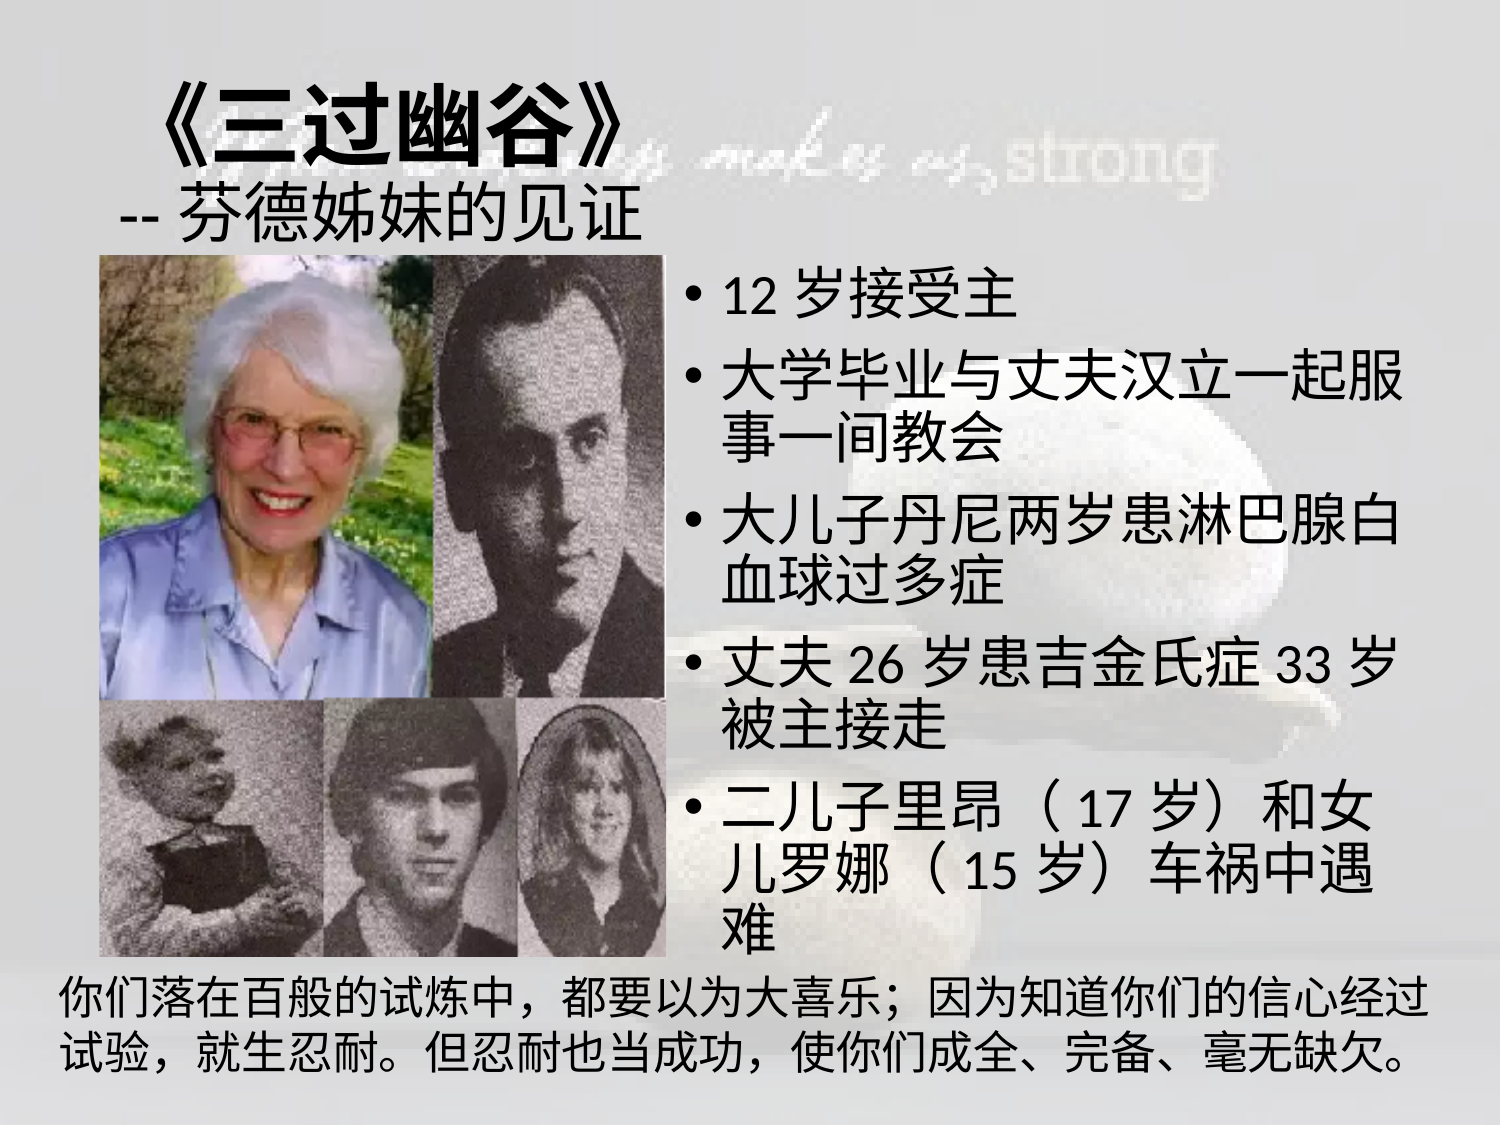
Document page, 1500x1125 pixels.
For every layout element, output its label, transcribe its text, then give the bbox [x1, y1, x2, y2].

text_box 你们落在百般的试炼中，都要以为大喜乐；因为知道你们的信心经过试验，就生忍耐。但忍耐也当成功，使你们成全、完备、毫无缺欠。 [43, 961, 1459, 1087]
list 12岁接受主 大学毕业与丈夫汉立一起服事一间教会 大儿子丹尼两岁患淋巴腺白血球过多症 丈夫26岁患吉金氏症33岁被主接走 二儿子里昂（17岁）和女儿罗娜（15岁）车祸中遇难 [668, 258, 1442, 961]
picture [99, 255, 667, 957]
title 《三过幽谷》 --芬德姊妹的见证 [103, 59, 1397, 272]
